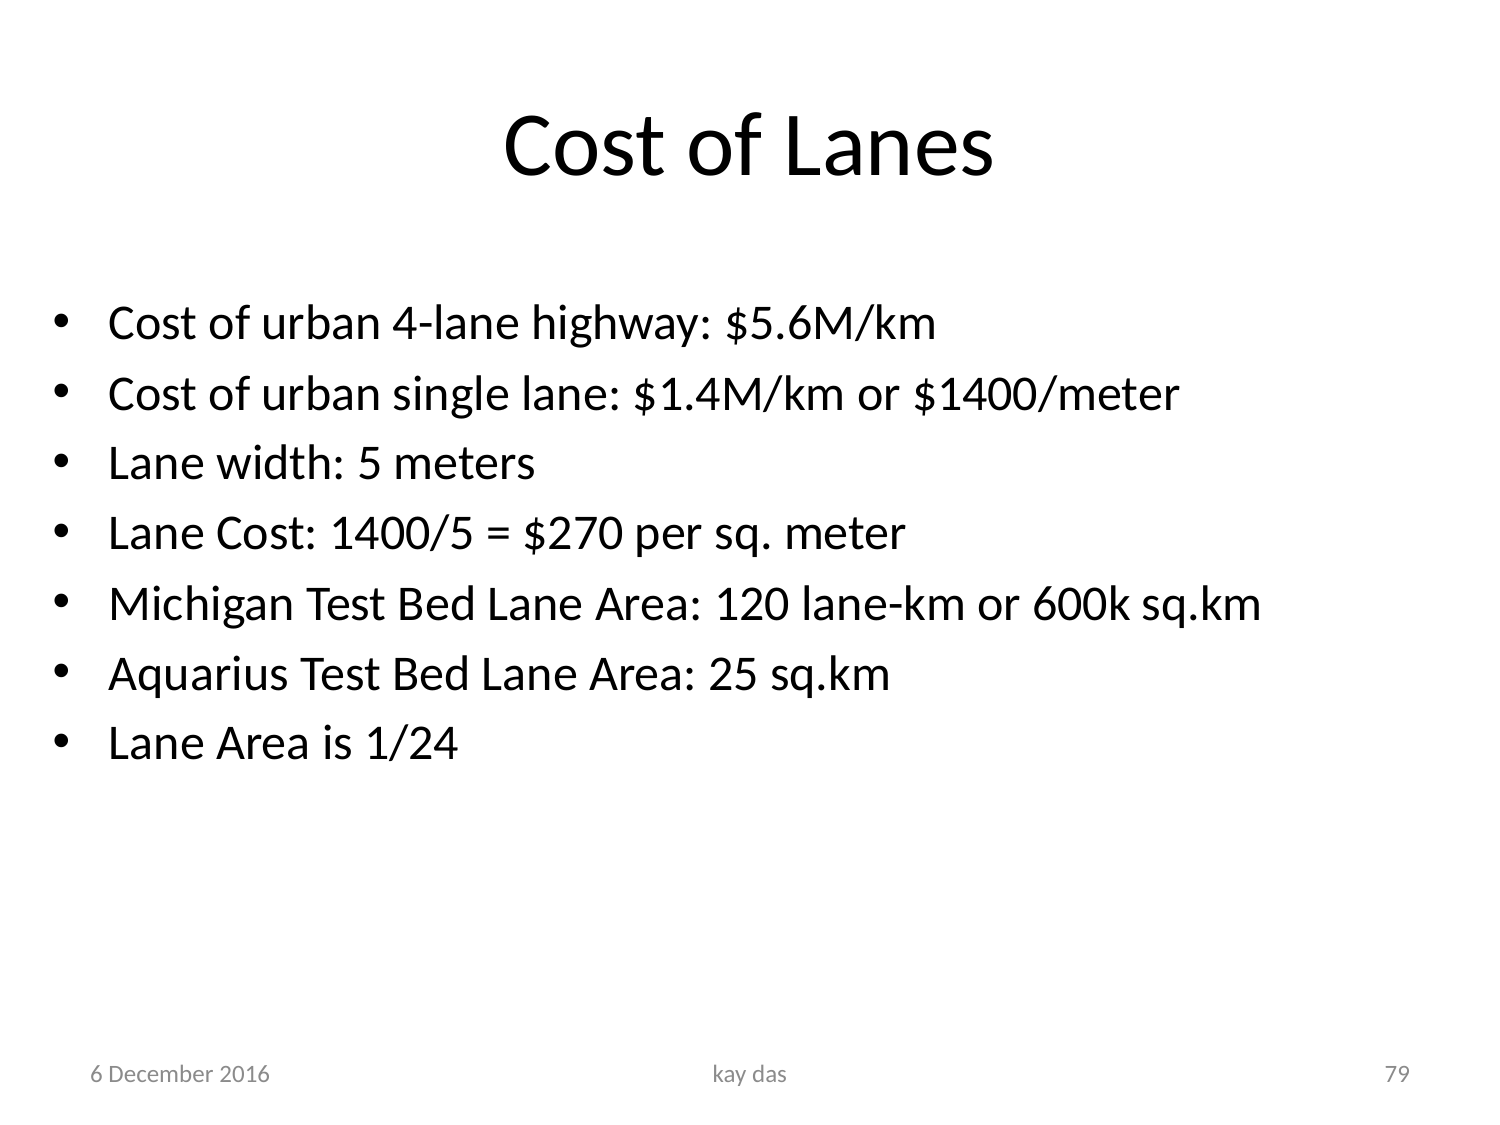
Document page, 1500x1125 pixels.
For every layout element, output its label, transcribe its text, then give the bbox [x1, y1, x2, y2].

slide_number 79 [1074, 1042, 1425, 1103]
list Cost of urban 4-lane highway: $5.6M/km Cost of urban single lane: $1.4M/km or $1400/meter Lane width: 5 meters Lane Cost: 1400/5 = $270 per sq. meter Michigan Test Bed Lane Area: 120 lane-km or 600k sq.km Aquarius Test Bed Lane Area: 25 sq.km Lane Area is 1/24 [37, 282, 1425, 1025]
footer kay das [512, 1042, 988, 1103]
title Cost of Lanes [75, 45, 1425, 233]
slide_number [75, 1042, 425, 1103]
